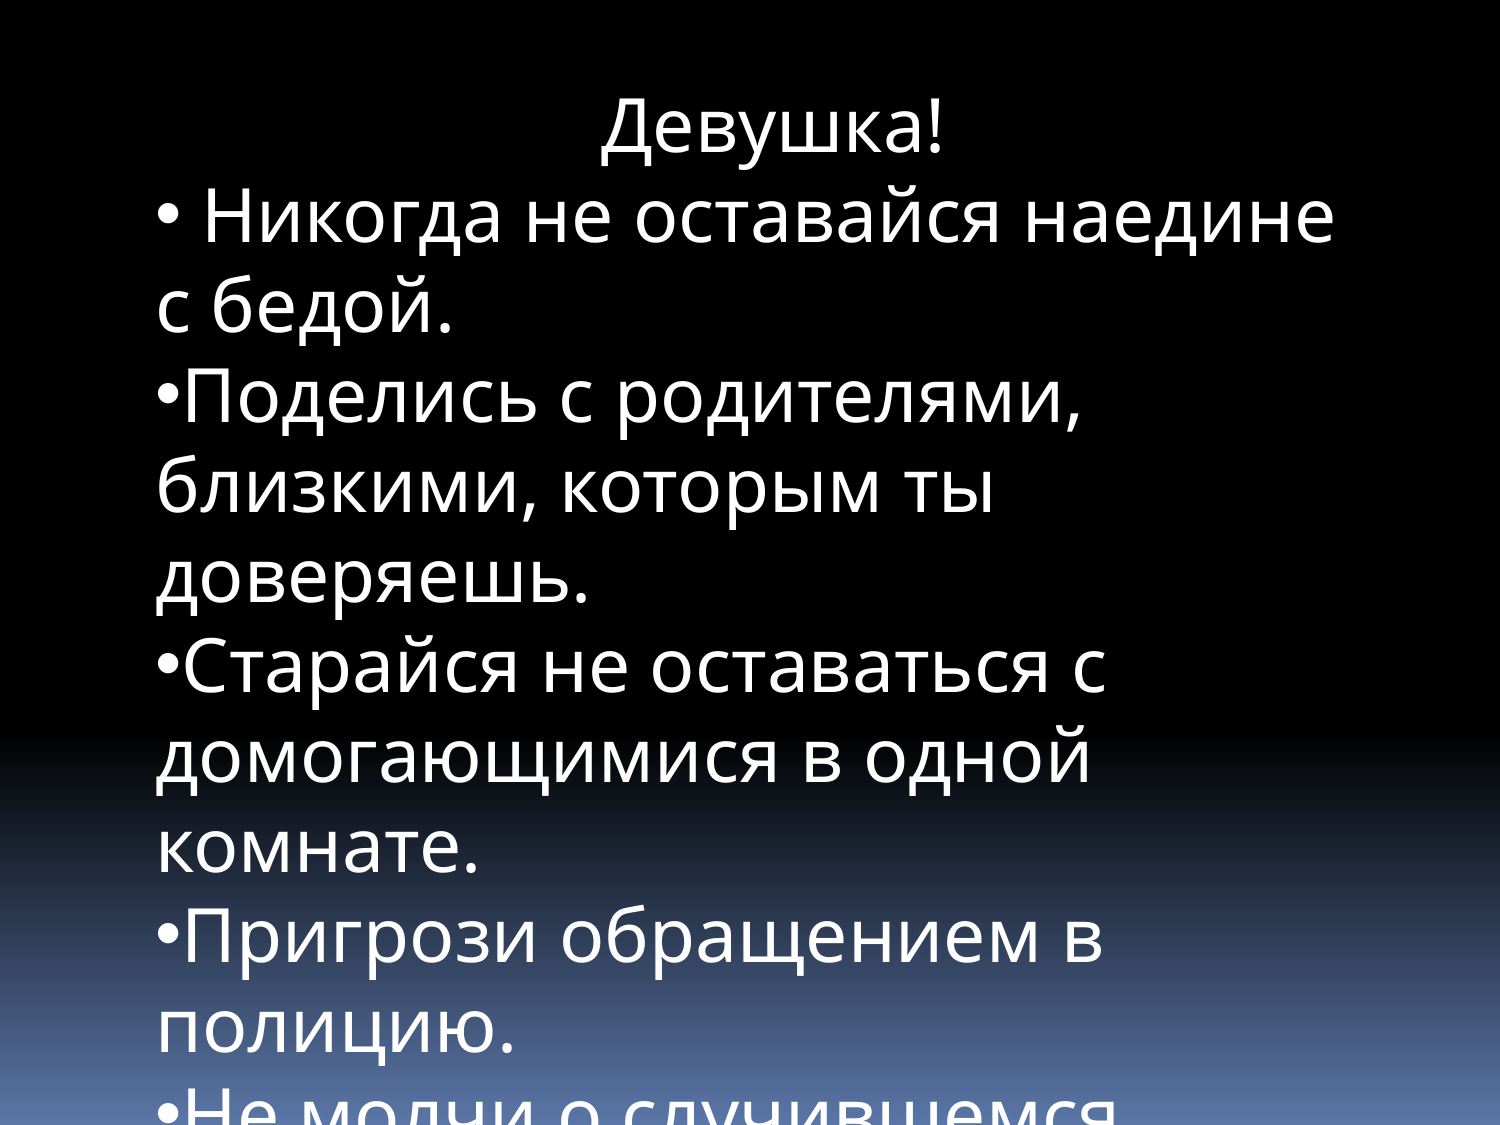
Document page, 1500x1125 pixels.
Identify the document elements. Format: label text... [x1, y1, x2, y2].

text_box Девушка! Никогда не оставайся наедине с бедой. Поделись с родителями, близкими, которым ты доверяешь. Старайся не оставаться с домогающимися в одной комнате. Пригрози обращением в полицию. Не молчи о случившемся, безнаказанность преступников порождает новые жертвы. [140, 70, 1407, 1125]
